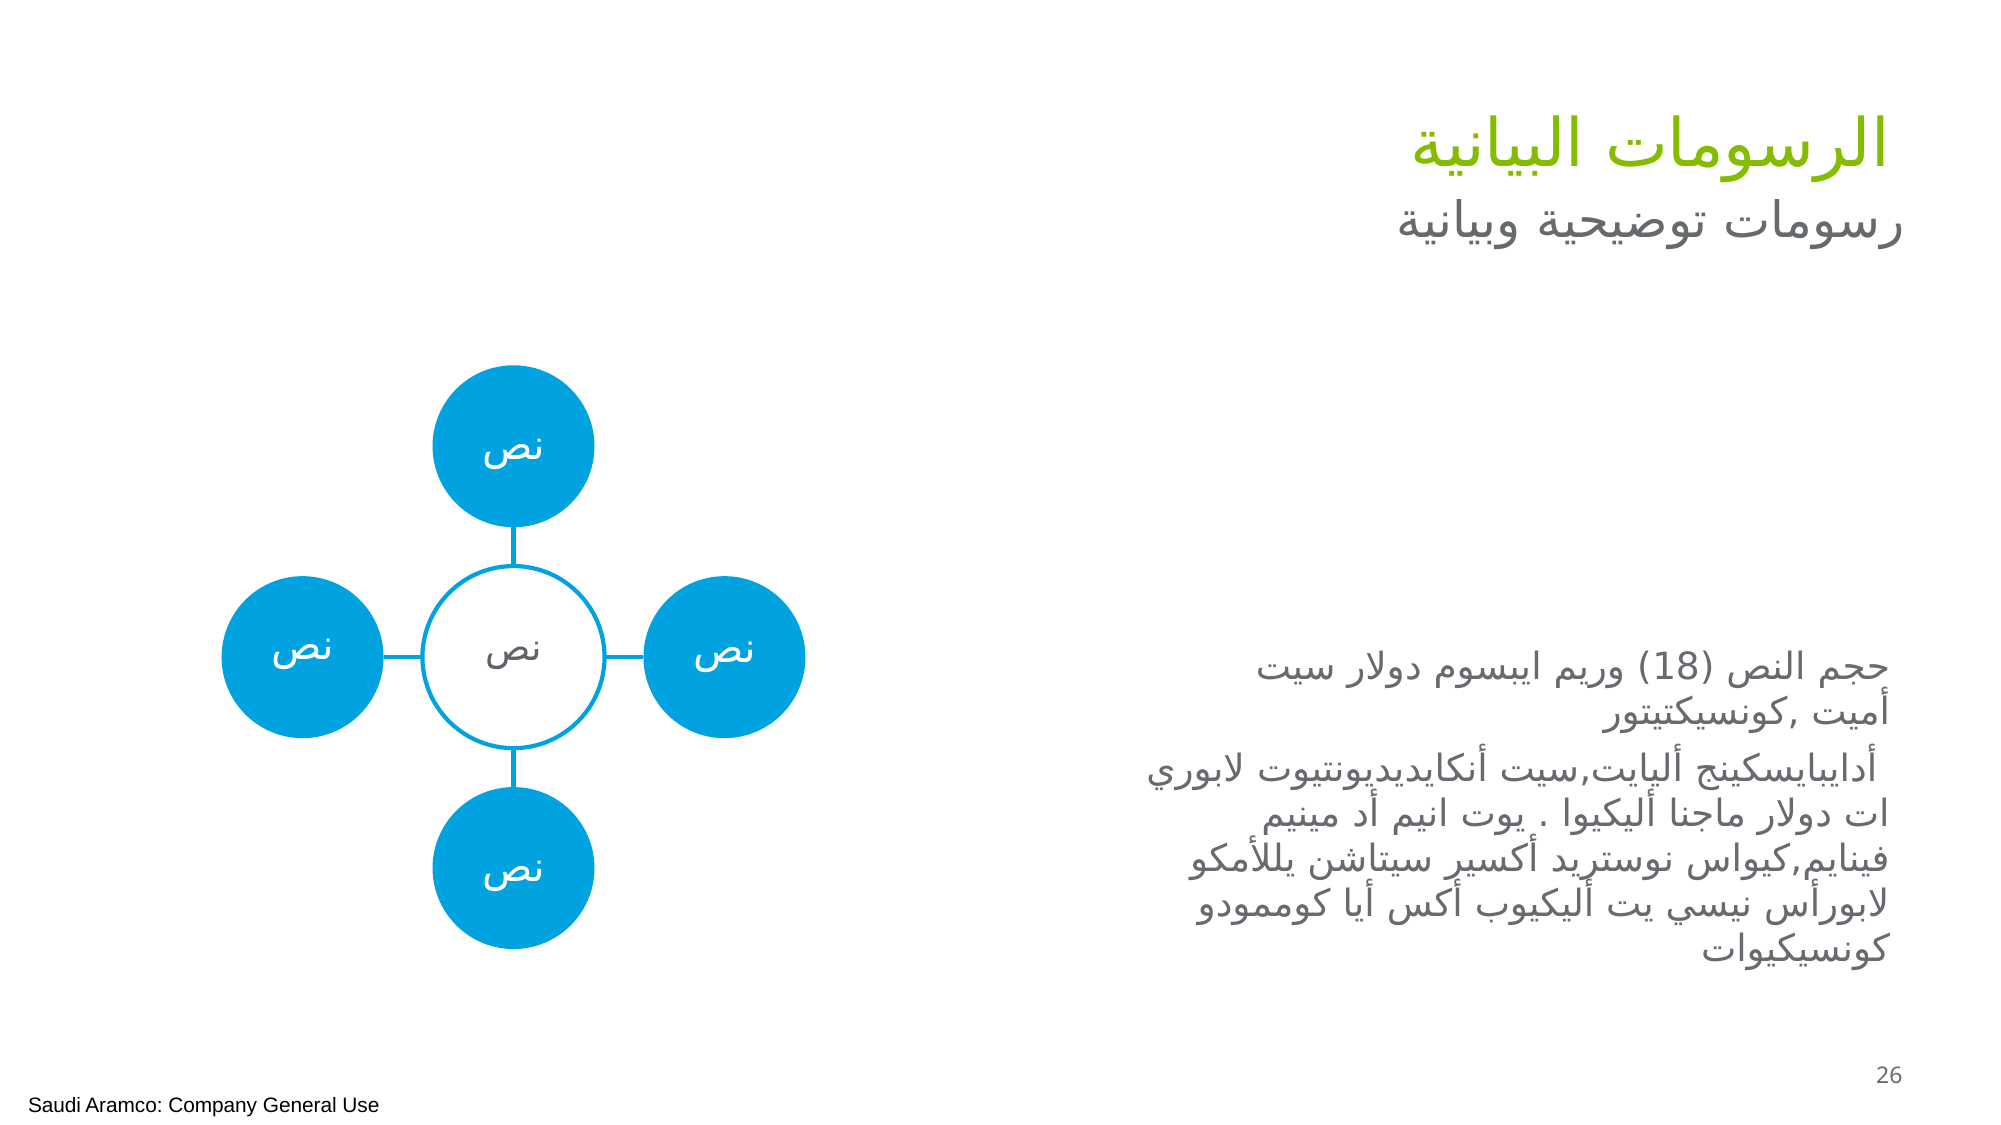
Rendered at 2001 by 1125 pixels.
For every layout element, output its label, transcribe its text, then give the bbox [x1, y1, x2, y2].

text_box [72, 362, 955, 952]
text_box رسومات توضيحية وبيانية [1162, 179, 1906, 265]
text_box حجم النص (18) وريم ايبسوم دولار سيت أميت ,كونسيكتيتور أدايبايسكينج أليايت,سيت أنكايديديونتيوت لابوري ات دولار ماجنا أليكيوا . يوت انيم أد مينيم فينايم,كيواس نوستريد أكسير سيتاشن يللأمكو لابورأس نيسي يت أليكيوب أكس أيا كوممودو كونسيكيوات [1122, 576, 1905, 946]
text_box الرسومات البيانية [1162, 92, 1906, 179]
